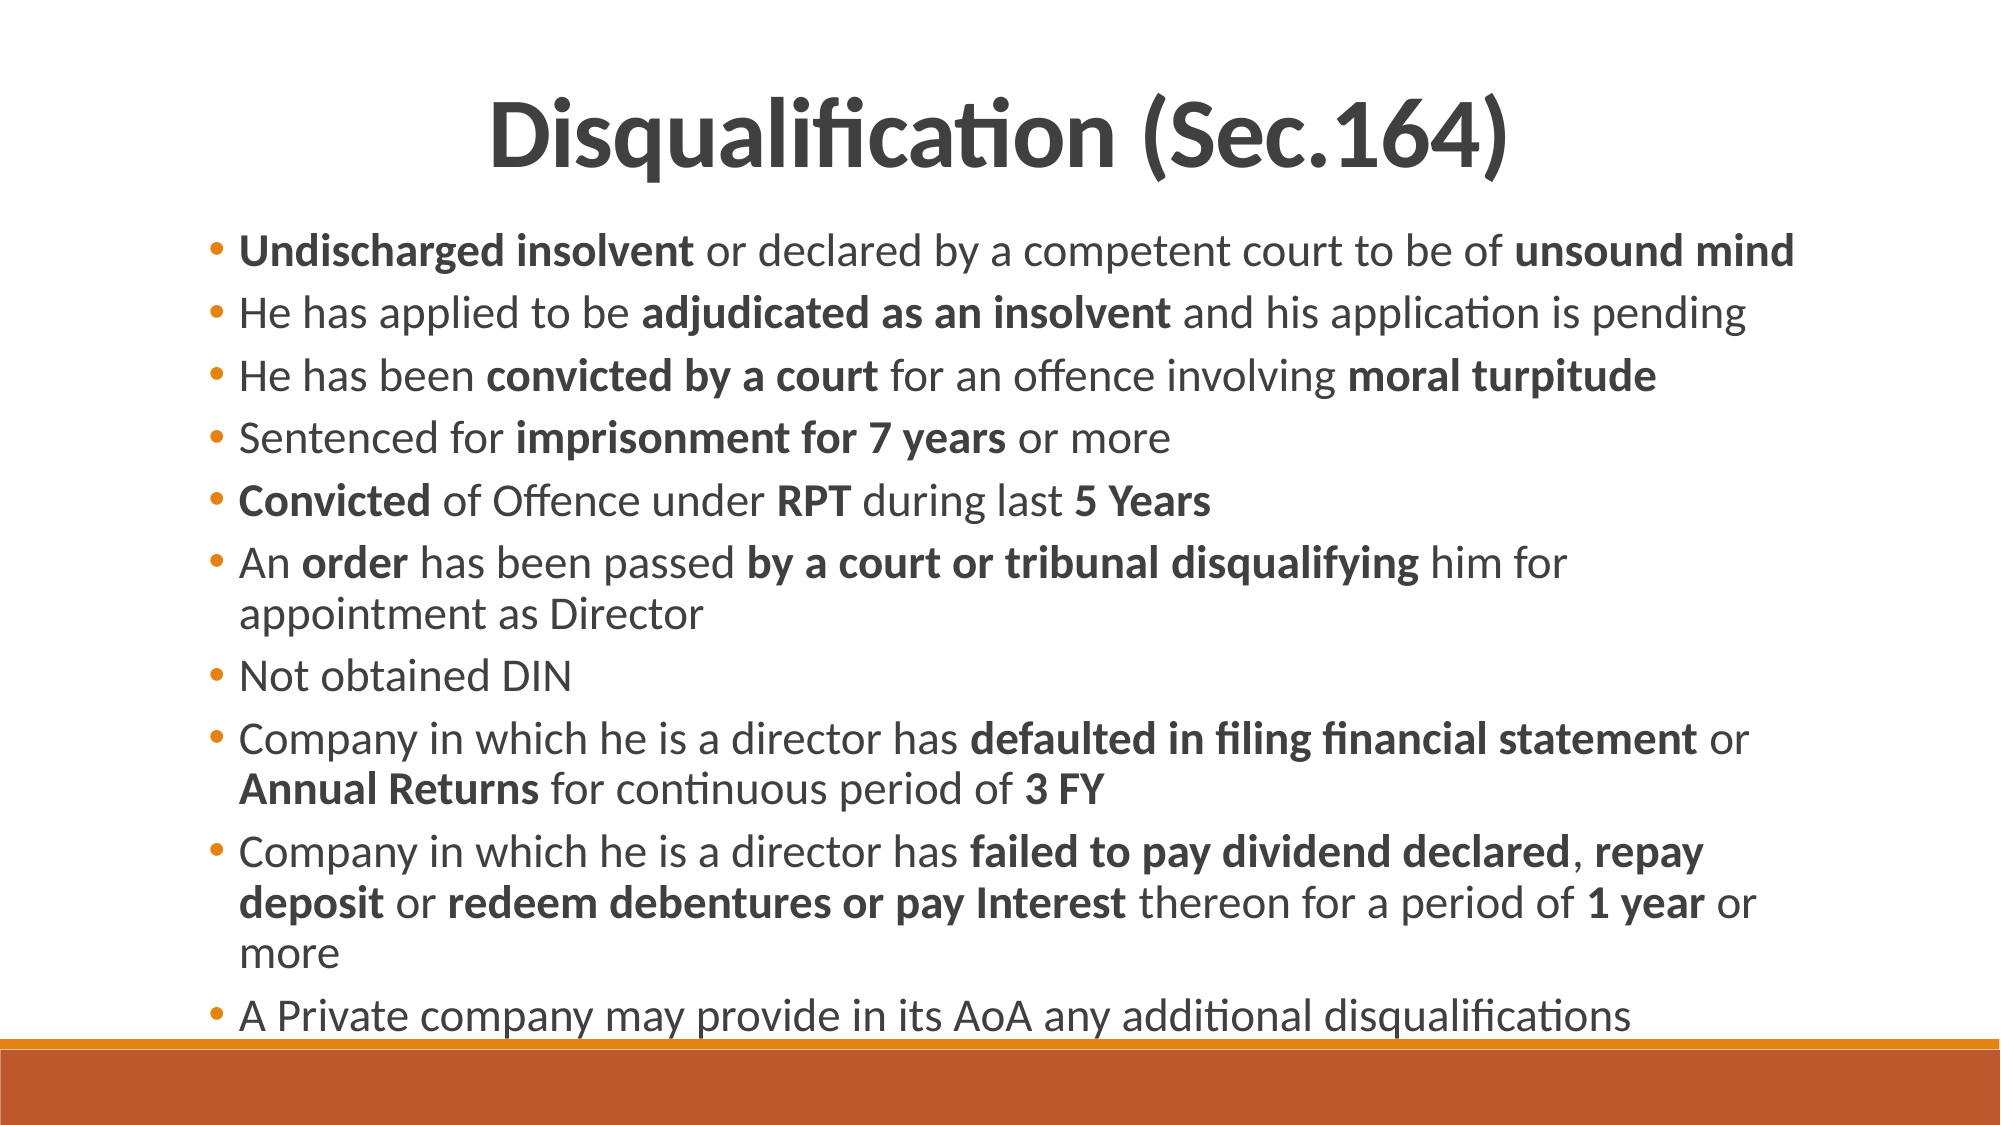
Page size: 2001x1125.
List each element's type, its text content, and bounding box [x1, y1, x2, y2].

list Undischarged insolvent or declared by a competent court to be of unsound mind He has applied to be adjudicated as an insolvent and his application is pending He has been convicted by a court for an offence involving moral turpitude Sentenced for imprisonment for 7 years or more Convicted of Offence under RPT during last 5 Years An order has been passed by a court or tribunal disqualifying him for appointment as Director Not obtained DIN Company in which he is a director has defaulted in filing financial statement or Annual Returns for continuous period of 3 FY Company in which he is a director has failed to pay dividend declared, repay deposit or redeem debentures or pay Interest thereon for a period of 1 year or more A Private company may provide in its AoA any additional disqualifications [174, 218, 1825, 1053]
title Disqualification (Sec.164) [174, 72, 1825, 196]
